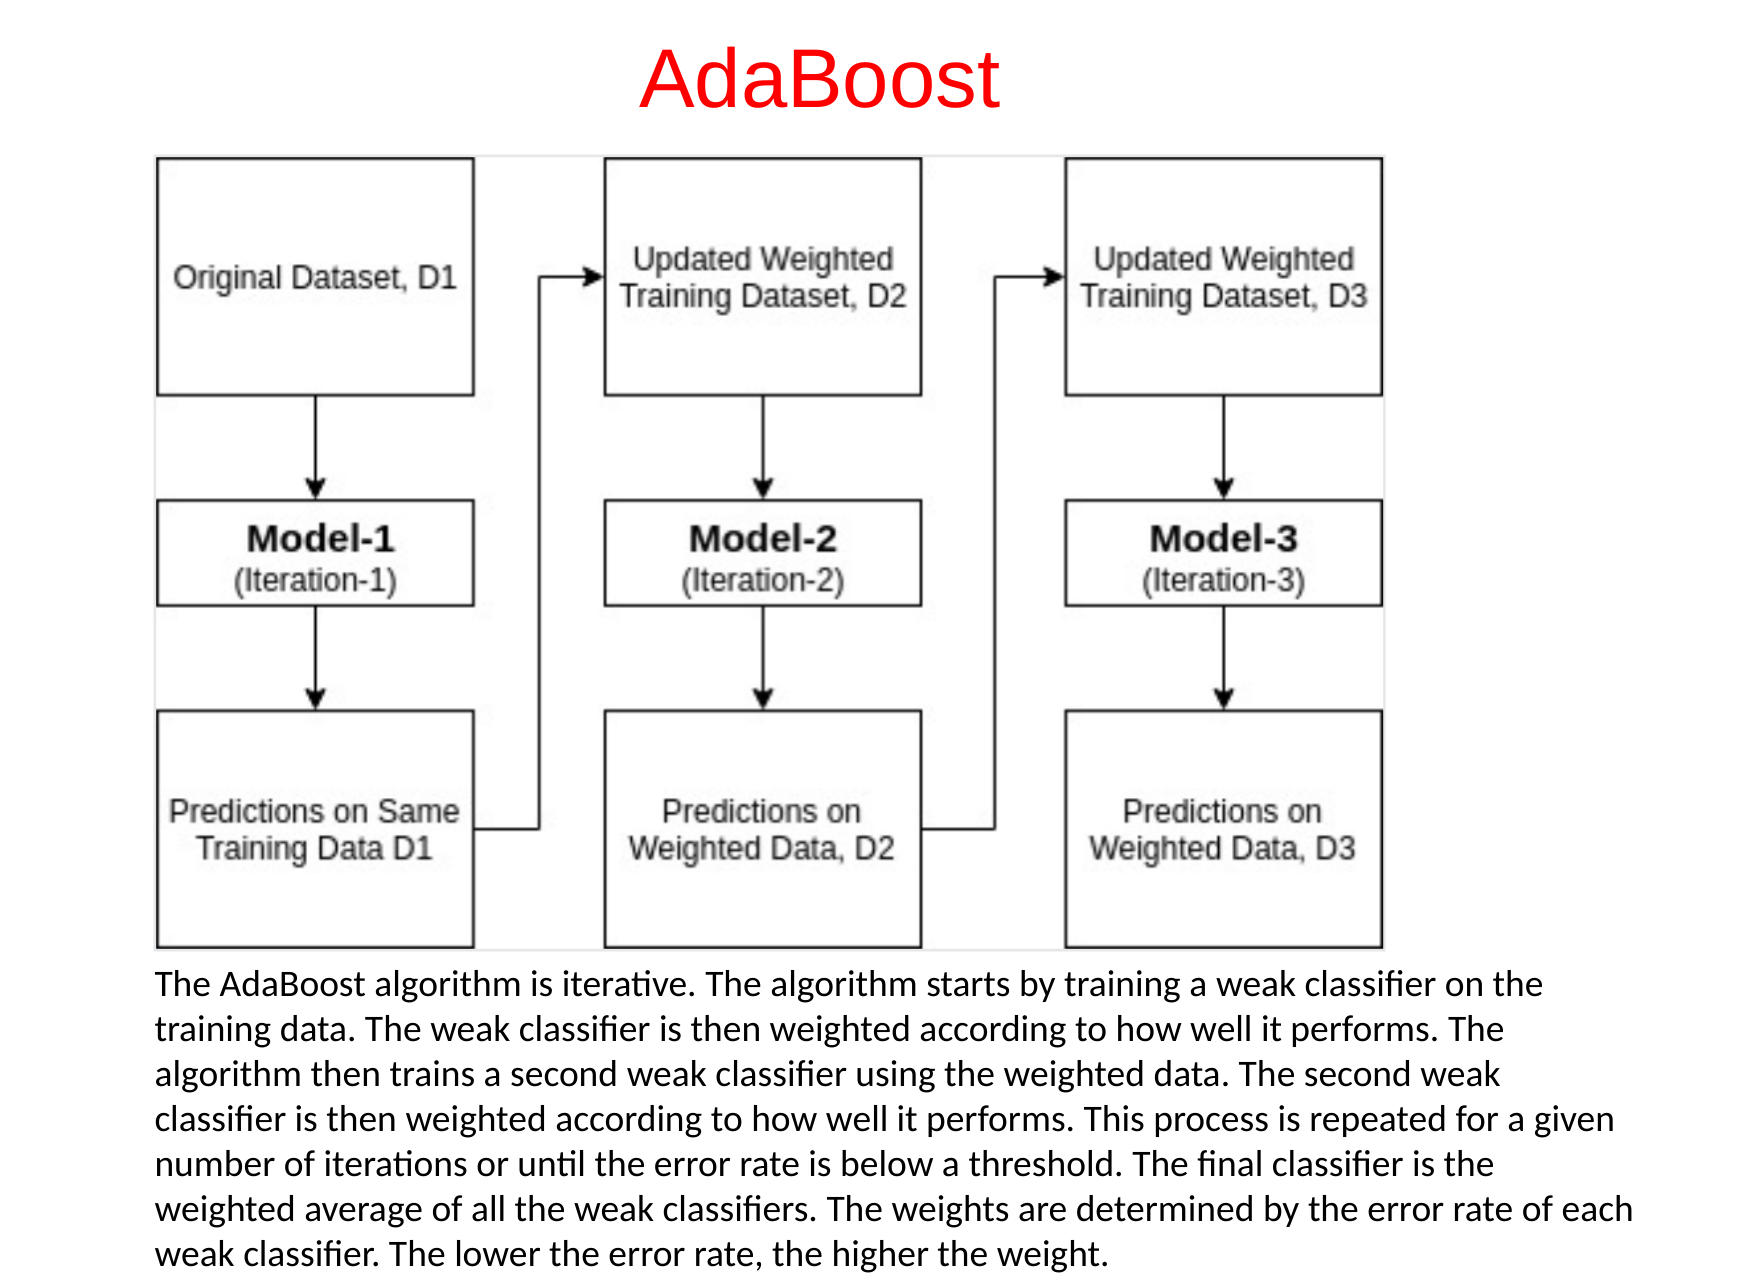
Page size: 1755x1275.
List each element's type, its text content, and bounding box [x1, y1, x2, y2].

title AdaBoost [639, 24, 1294, 117]
picture [114, 119, 1415, 987]
text_box The AdaBoost algorithm is iterative. The algorithm starts by training a weak classifier on the training data. The weak classifier is then weighted according to how well it performs. The algorithm then trains a second weak classifier using the weighted data. The second weak classifier is then weighted according to how well it performs. This process is repeated for a given number of iterations or until the error rate is below a threshold. The final classifier is the weighted average of all the weak classifiers. The weights are determined by the error rate of each weak classifier. The lower the error rate, the higher the weight. [139, 951, 1653, 1275]
